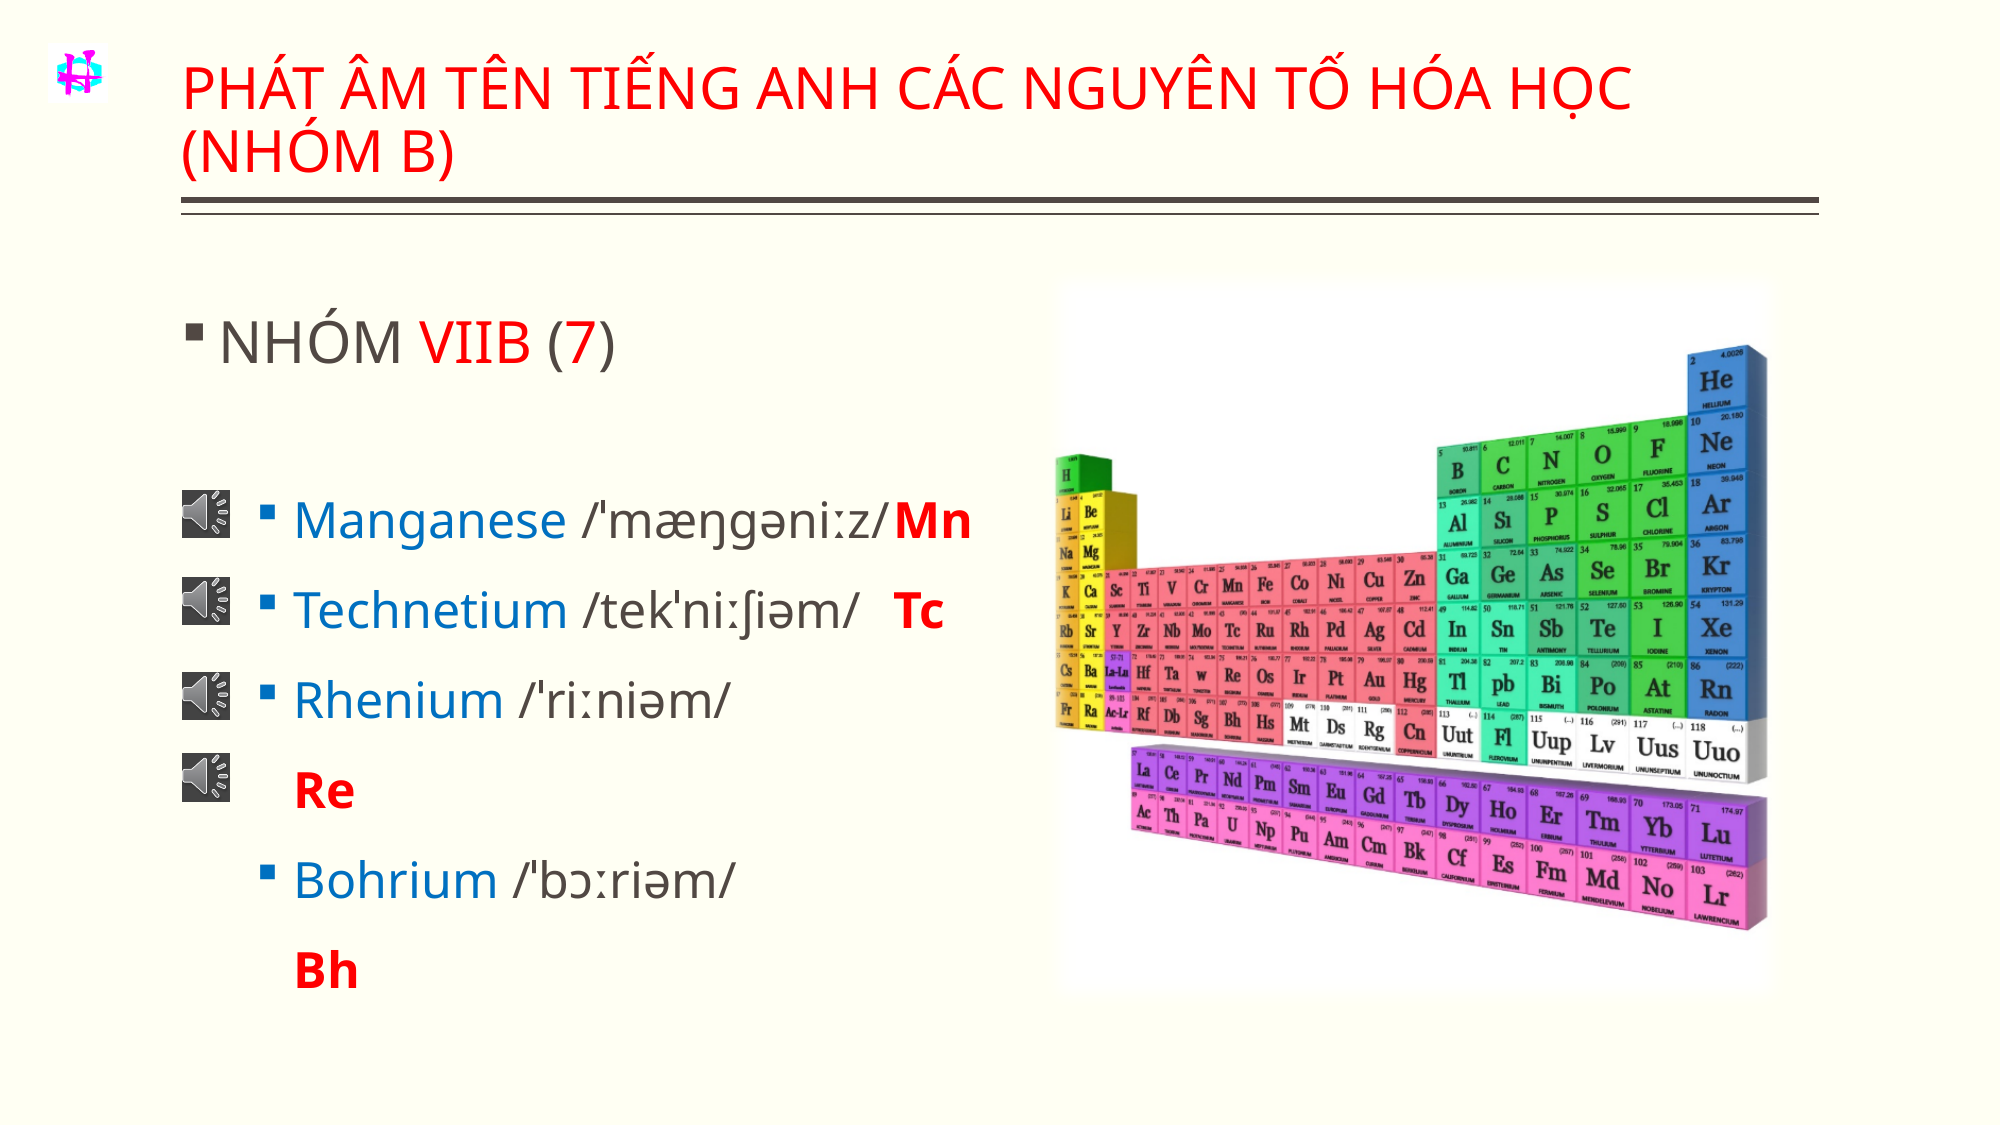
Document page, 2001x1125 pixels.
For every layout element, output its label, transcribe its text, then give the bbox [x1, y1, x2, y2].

picture [181, 752, 232, 803]
picture [181, 488, 232, 539]
picture [48, 43, 108, 103]
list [1040, 262, 1791, 1013]
title PHÁT ÂM TÊN TIẾNG ANH CÁC NGUYÊN TỐ HÓA HỌC (NHÓM B) [181, 12, 1819, 193]
picture [181, 576, 232, 627]
picture [181, 671, 232, 722]
list NHÓM VIIB (7) Manganese /ˈmæŋɡəniːz/ Mn Technetium /tekˈniːʃiəm/ Tc Rhenium /ˈriːniəm/ Re Bohrium /ˈbɔːriəm/ Bh [181, 262, 1038, 1013]
